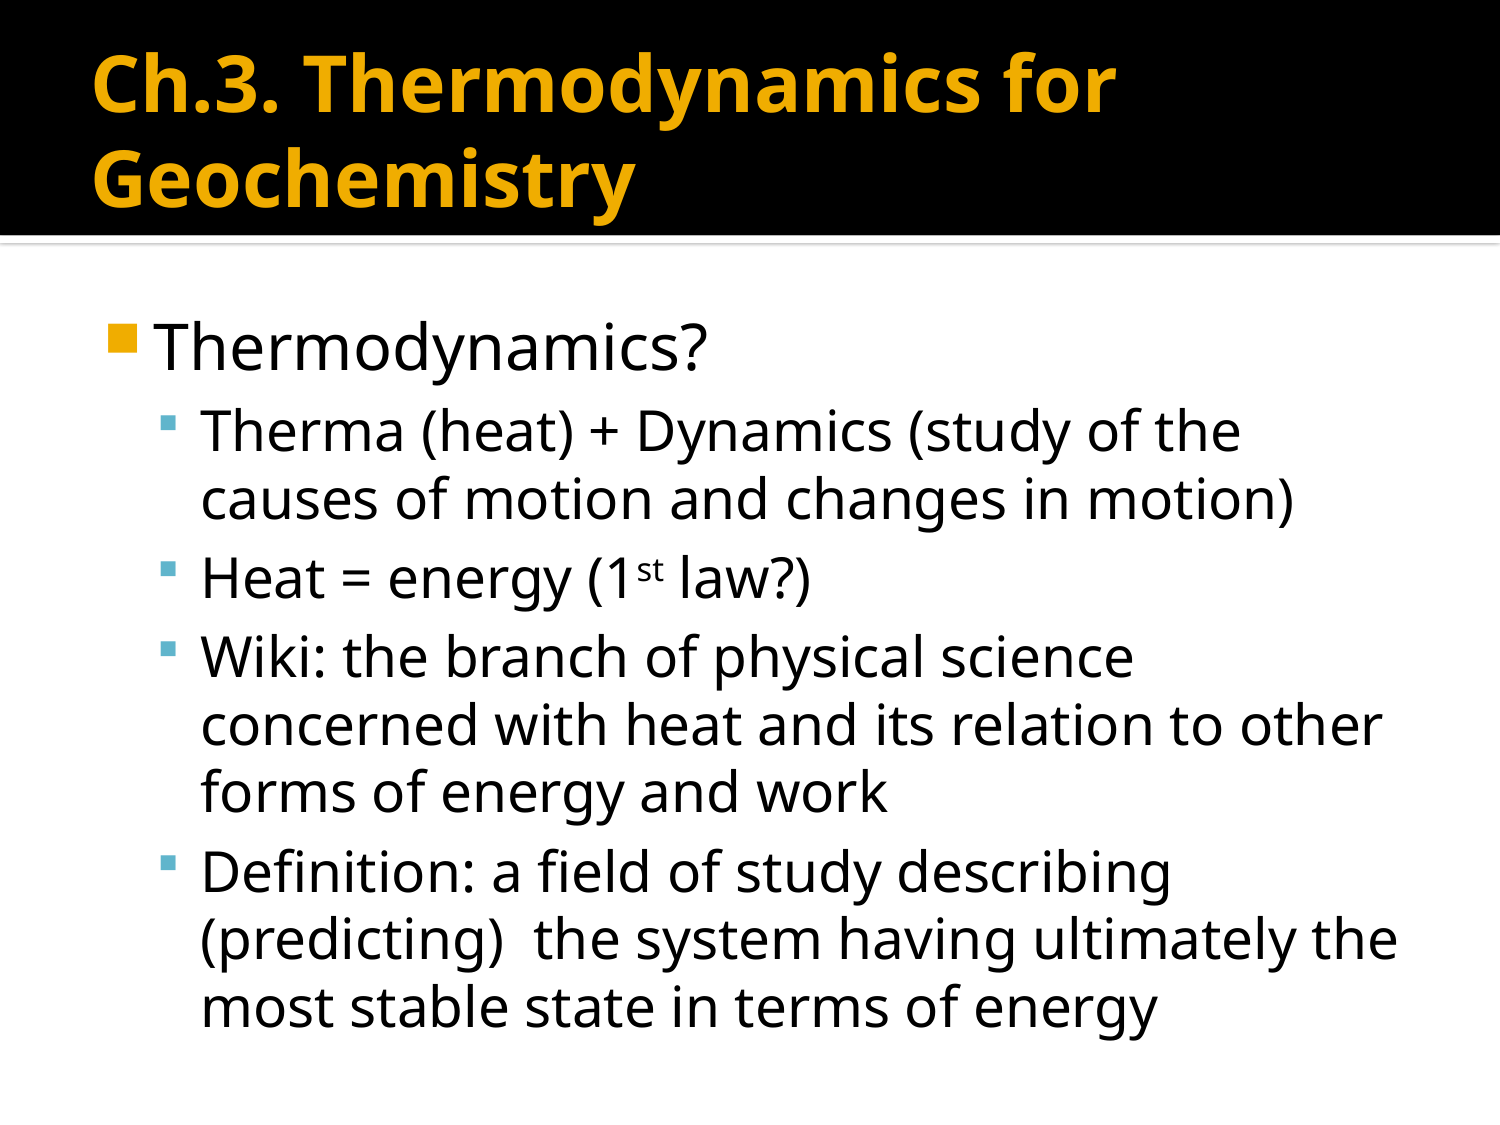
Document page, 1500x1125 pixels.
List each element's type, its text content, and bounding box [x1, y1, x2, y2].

title Ch.3. Thermodynamics for Geochemistry [75, 25, 1425, 231]
list Thermodynamics? Therma (heat) + Dynamics (study of the causes of motion and changes in motion) Heat = energy (1st law?) Wiki: the branch of physical science concerned with heat and its relation to other forms of energy and work Definition: a field of study describing (predicting) the system having ultimately the most stable state in terms of energy [75, 291, 1425, 1050]
